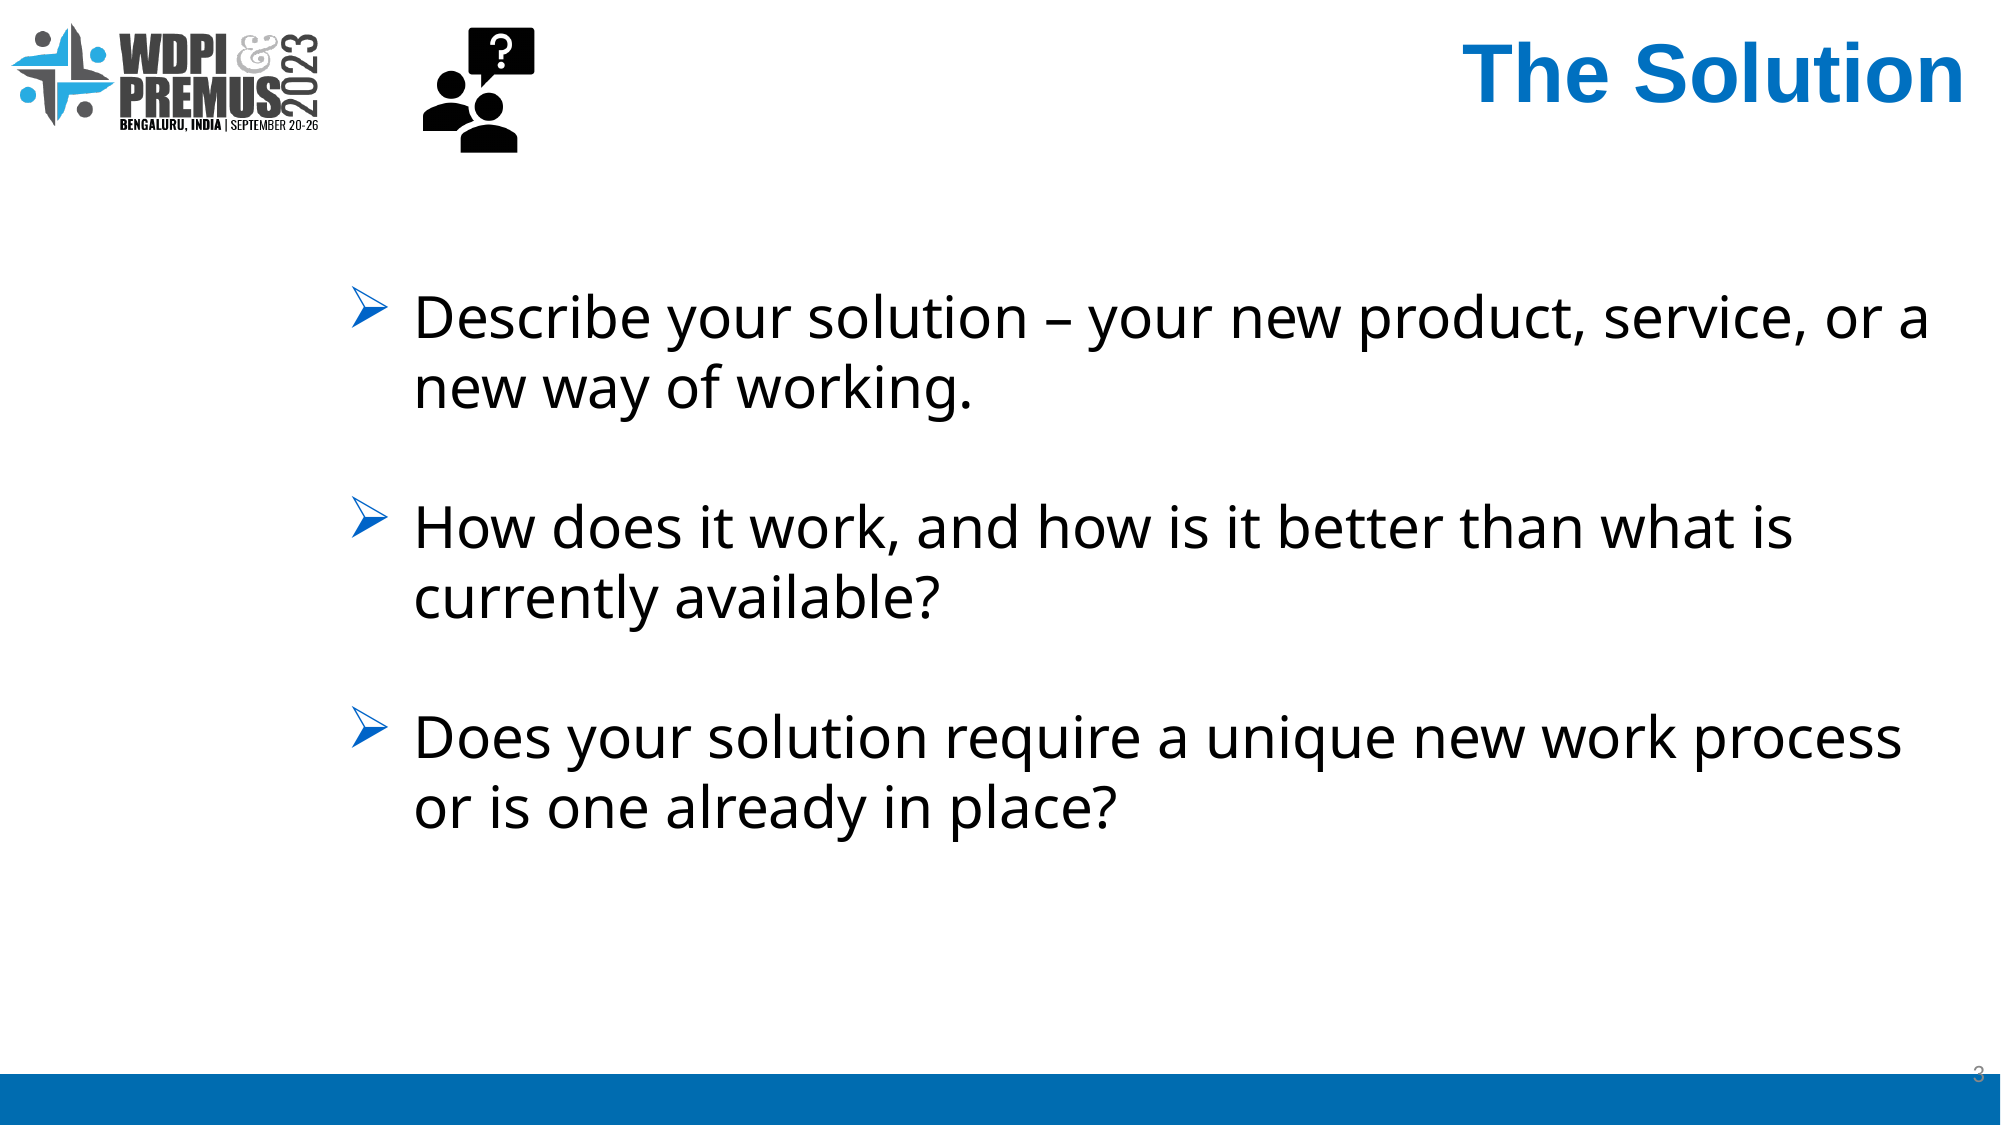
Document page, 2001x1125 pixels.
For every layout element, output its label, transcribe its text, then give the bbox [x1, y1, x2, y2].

list Describe your solution – your new product, service, or a new way of working. How does it work, and how is it better than what is currently available? Does your solution require a unique new work process or is one already in place? [338, 224, 1967, 1035]
picture [403, 14, 554, 166]
title The Solution [338, 19, 1967, 197]
slide_number 3 [1550, 1042, 2000, 1103]
picture [11, 23, 318, 132]
text_box [107, 54, 338, 141]
